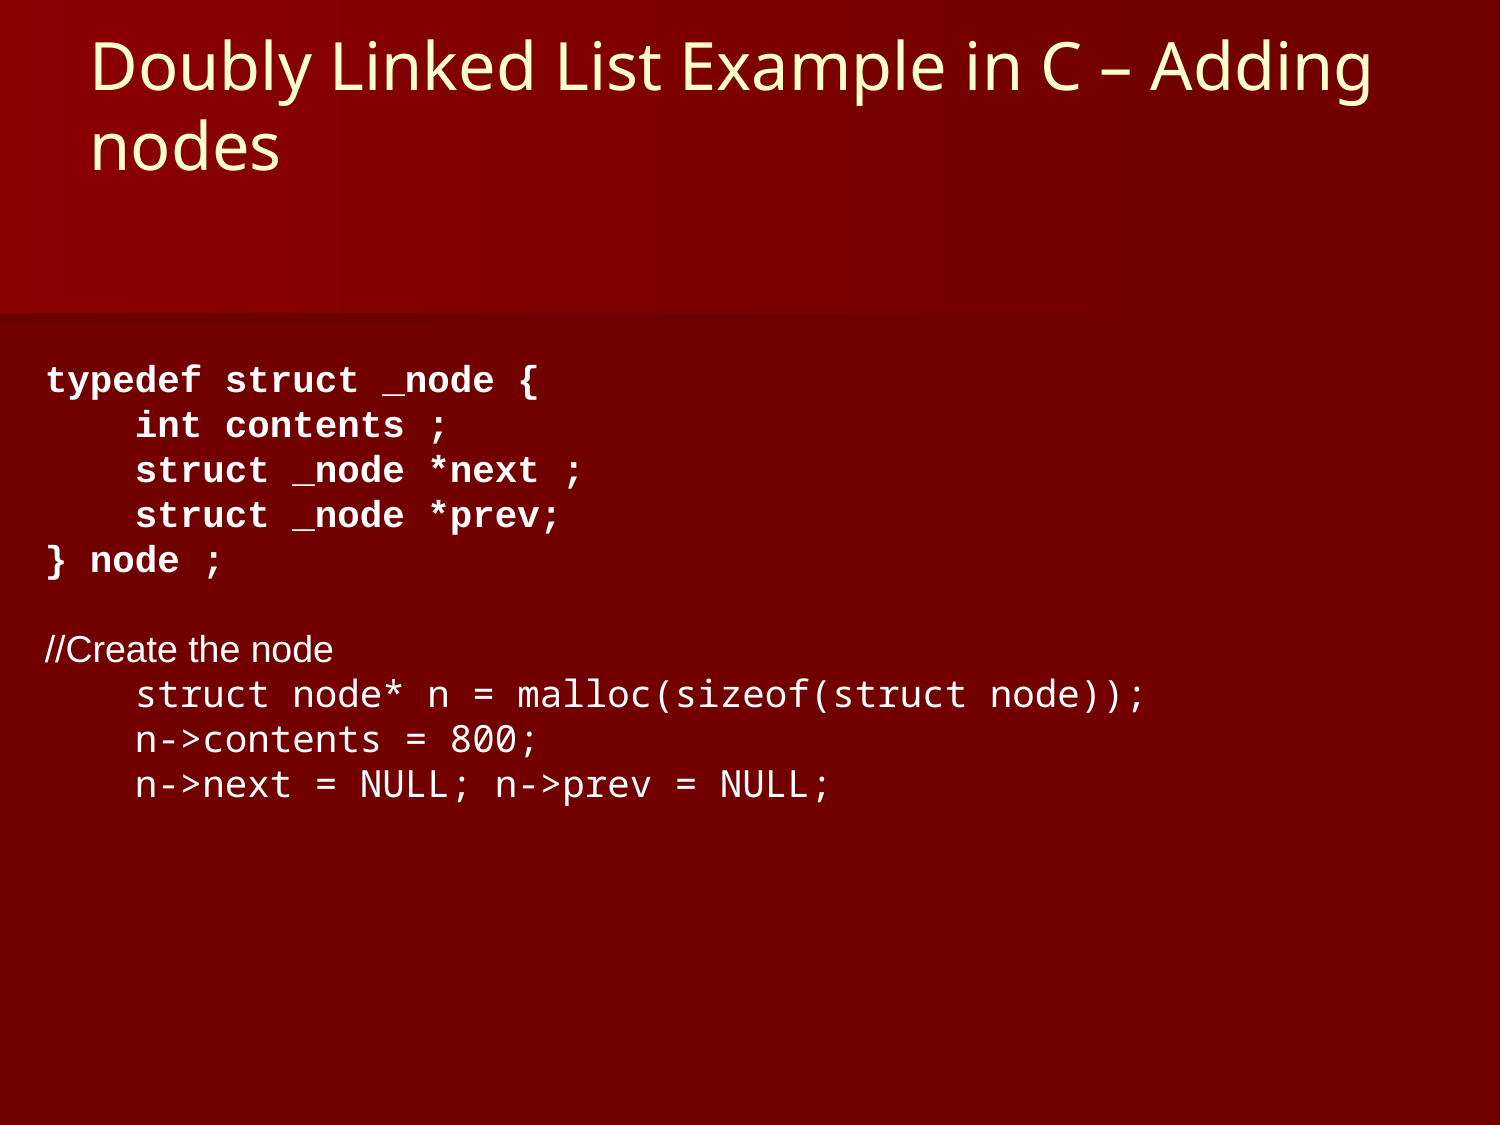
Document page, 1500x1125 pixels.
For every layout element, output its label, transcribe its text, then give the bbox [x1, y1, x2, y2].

text_box typedef struct _node { int contents ; struct _node *next ; struct _node *prev; } node ; //Create the node struct node* n = malloc(sizeof(struct node)); n->contents = 800; n->next = NULL; n->prev = NULL; [29, 348, 1443, 1050]
text_box Doubly Linked List Example in C – Adding nodes [74, 45, 1425, 163]
